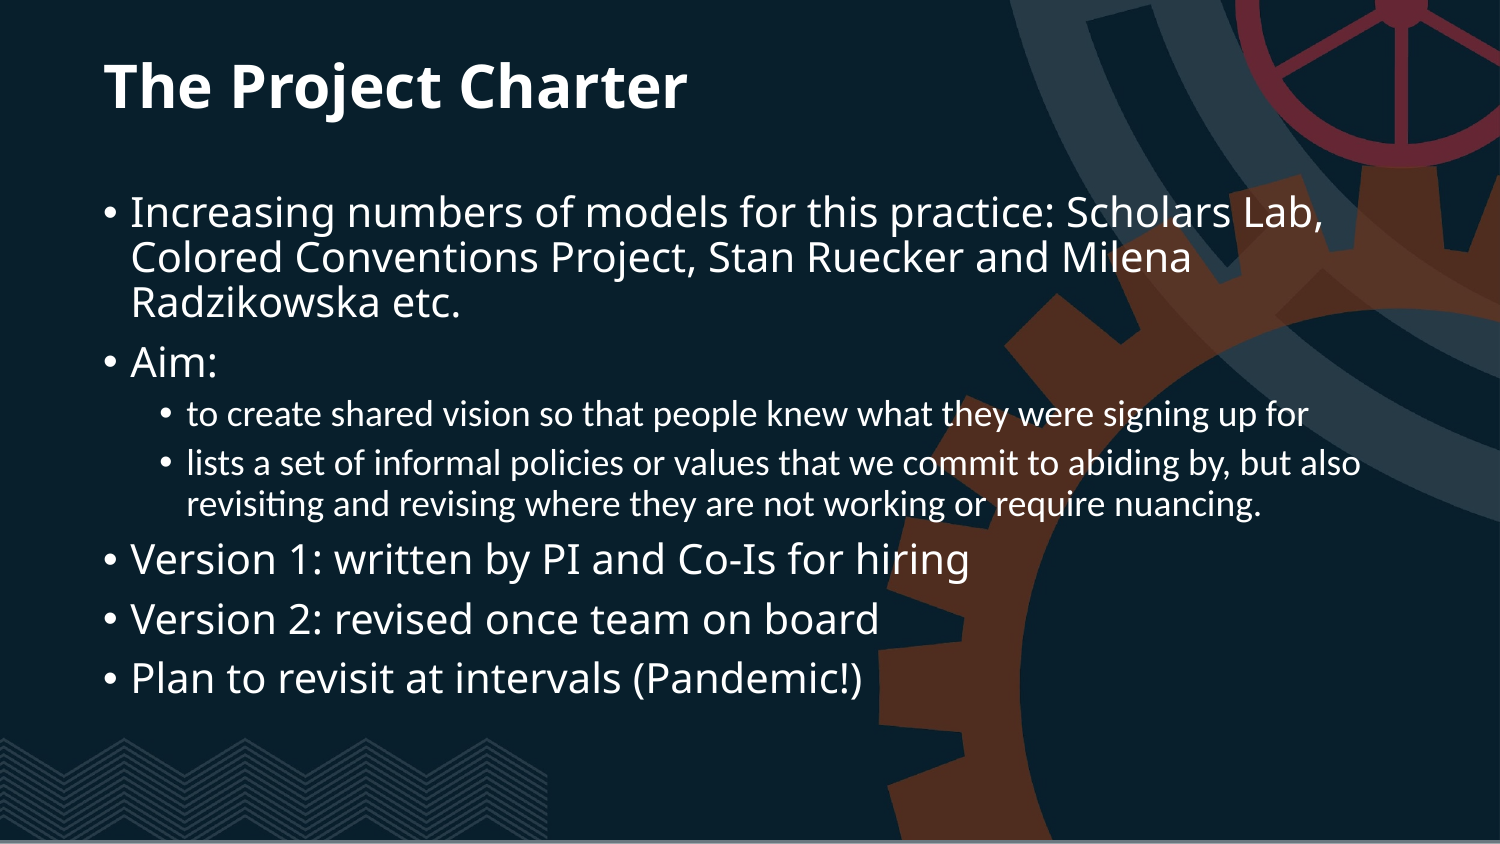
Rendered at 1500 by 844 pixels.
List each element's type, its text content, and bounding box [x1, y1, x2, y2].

list Increasing numbers of models for this practice: Scholars Lab, Colored Conventions Project, Stan Ruecker and Milena Radzikowska etc. Aim: to create shared vision so that people knew what they were signing up for lists a set of informal policies or values that we commit to abiding by, but also revisiting and revising where they are not working or require nuancing. Version 1: written by PI and Co-Is for hiring Version 2: revised once team on board Plan to revisit at intervals (Pandemic!) [98, 189, 1397, 321]
picture [0, 0, 1500, 840]
title The Project Charter [98, 54, 1068, 141]
